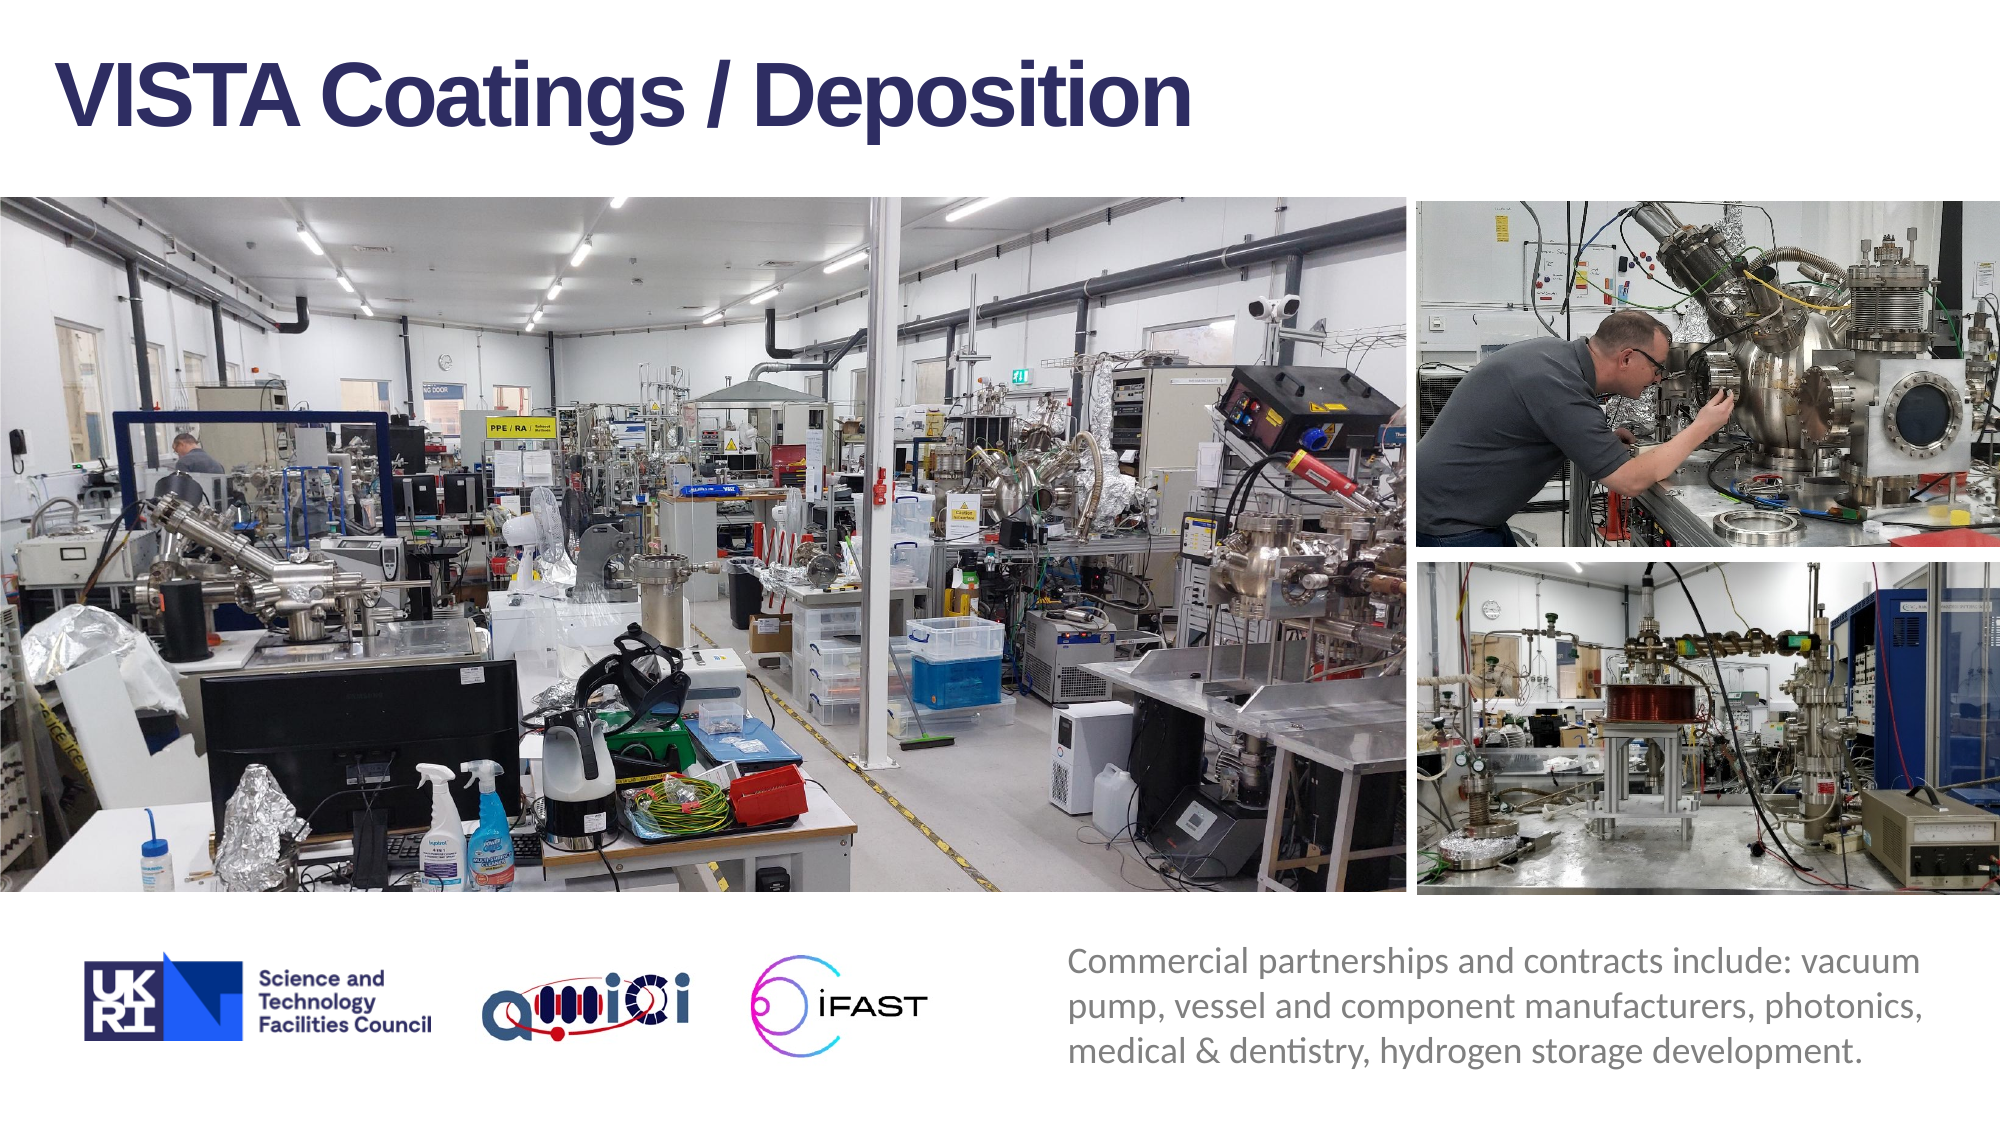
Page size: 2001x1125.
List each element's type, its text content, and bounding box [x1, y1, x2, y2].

picture [0, 197, 1407, 892]
picture [1416, 562, 2000, 896]
picture [475, 944, 696, 1069]
text_box Commercial partnerships and contracts include: vacuum pump, vessel and component manufacturers, photonics, medical & dentistry, hydrogen storage development. [1052, 928, 1961, 1078]
picture [726, 939, 938, 1069]
picture [1414, 201, 2000, 547]
picture [84, 951, 431, 1041]
text_box VISTA Coatings / Deposition [39, 27, 1328, 153]
